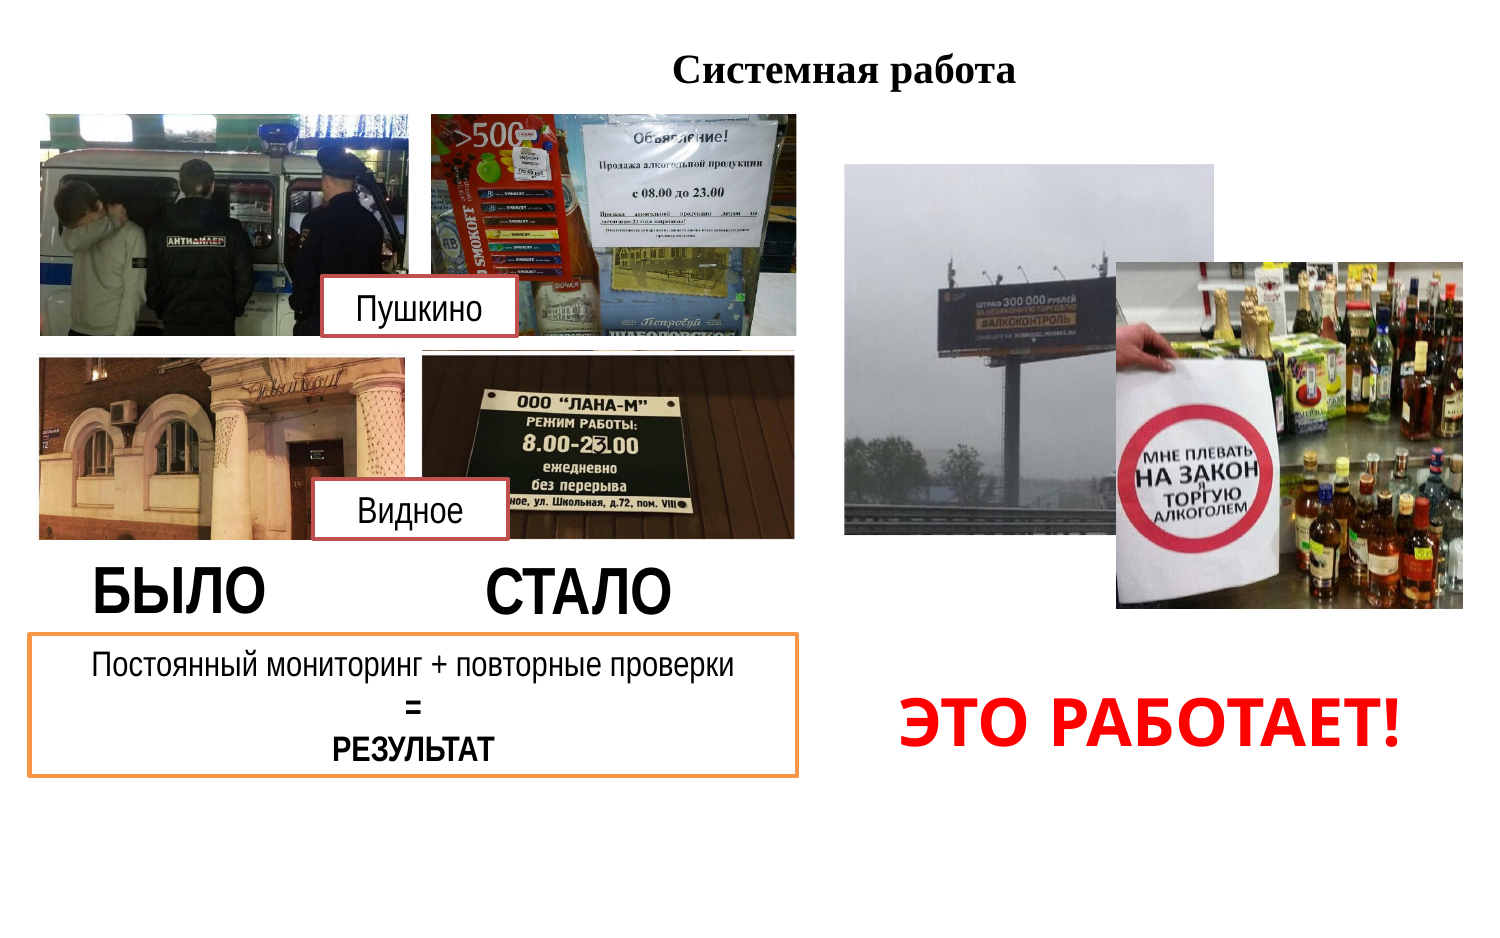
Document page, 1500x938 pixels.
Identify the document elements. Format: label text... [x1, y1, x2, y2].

picture [27, 350, 406, 540]
text_box Пушкино [414, 274, 426, 338]
picture [430, 114, 797, 336]
picture [844, 164, 1463, 610]
text_box ЭТО РАБОТАЕТ! [819, 670, 1482, 769]
picture [418, 350, 797, 540]
text_box СТАЛО [470, 548, 689, 632]
text_box Системная работа [657, 34, 1032, 100]
picture [39, 114, 409, 336]
text_box БЫЛО [77, 548, 283, 632]
text_box Постоянный мониторинг + повторные проверки = РЕЗУЛЬТАТ [27, 632, 799, 778]
